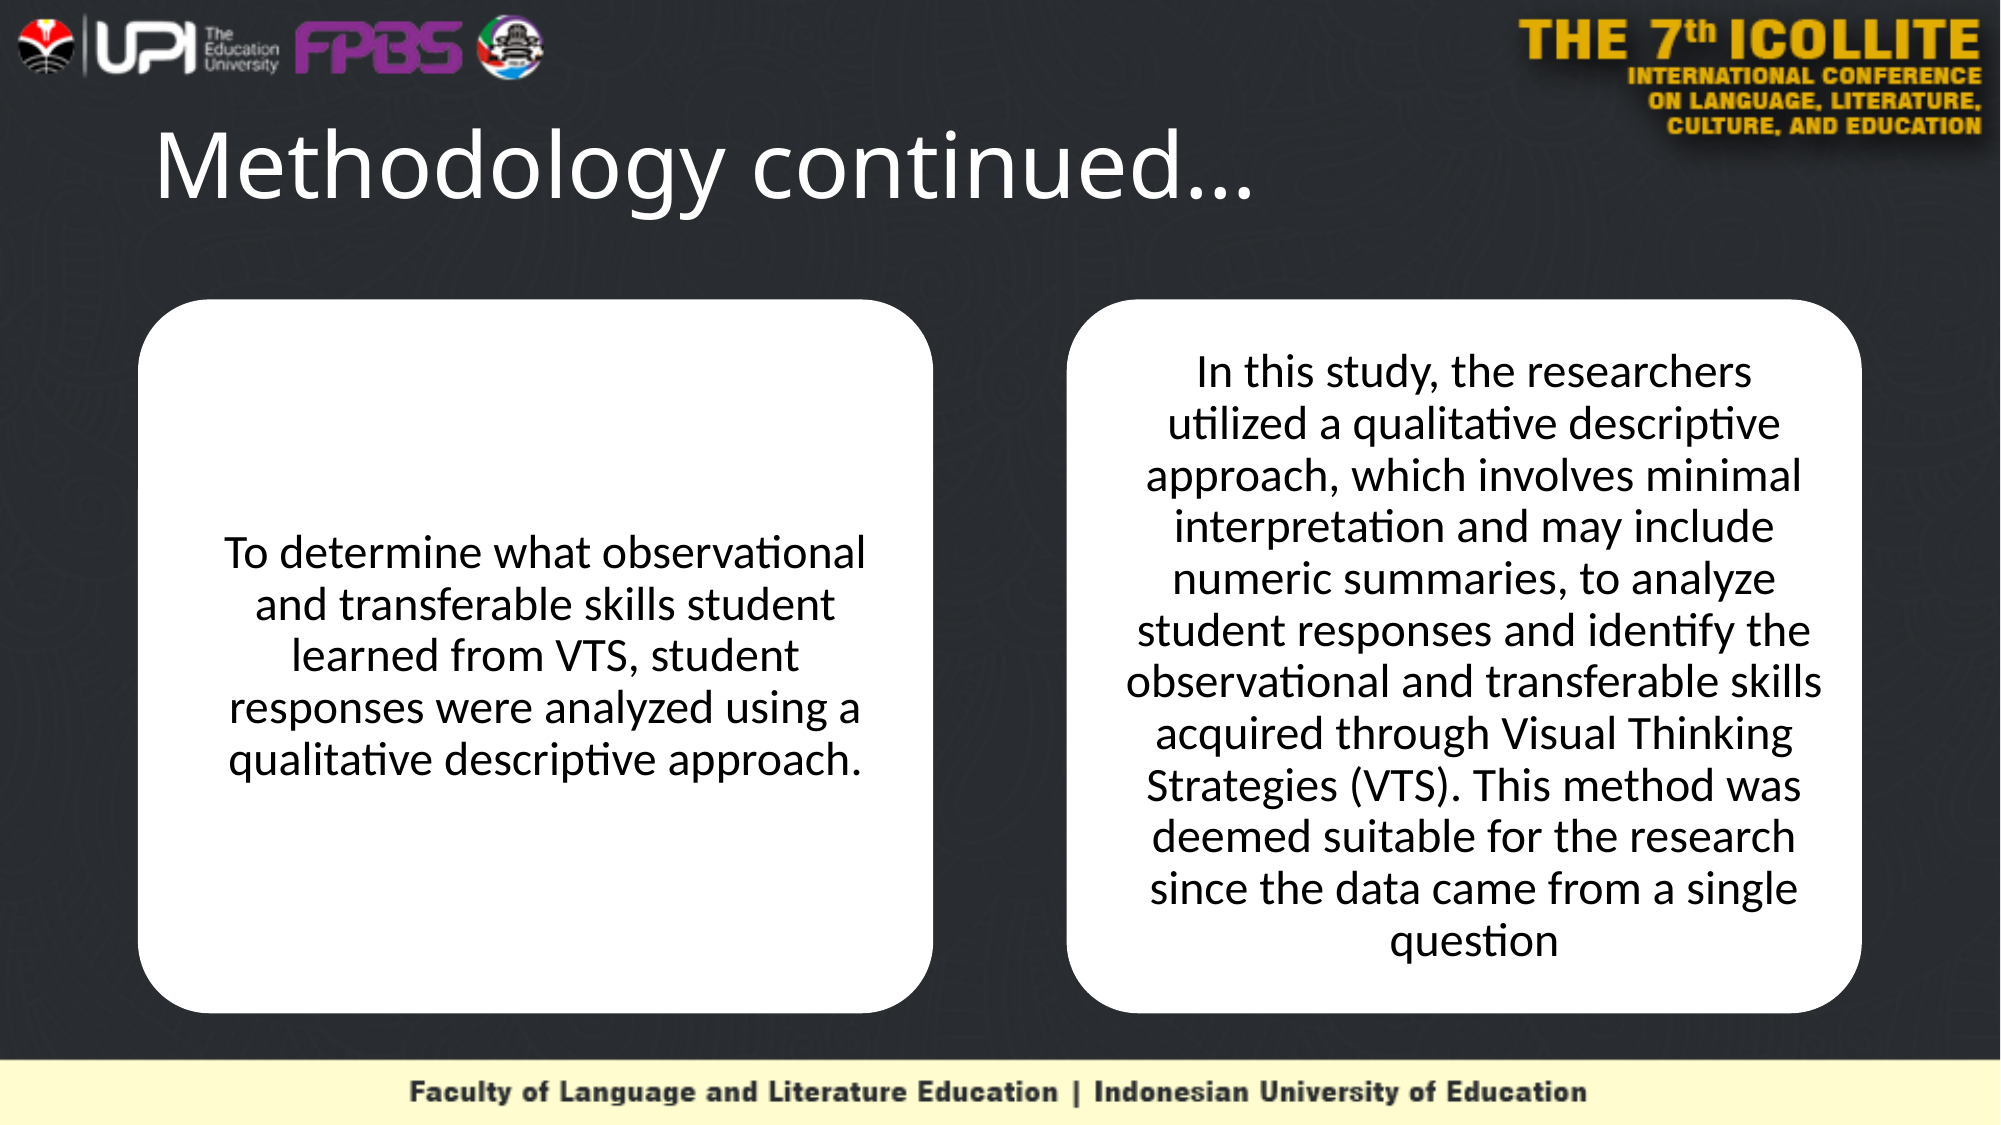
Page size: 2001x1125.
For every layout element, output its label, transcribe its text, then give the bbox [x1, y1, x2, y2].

title Methodology continued… [137, 59, 1863, 278]
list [137, 299, 1863, 1014]
picture [0, 0, 2001, 1125]
